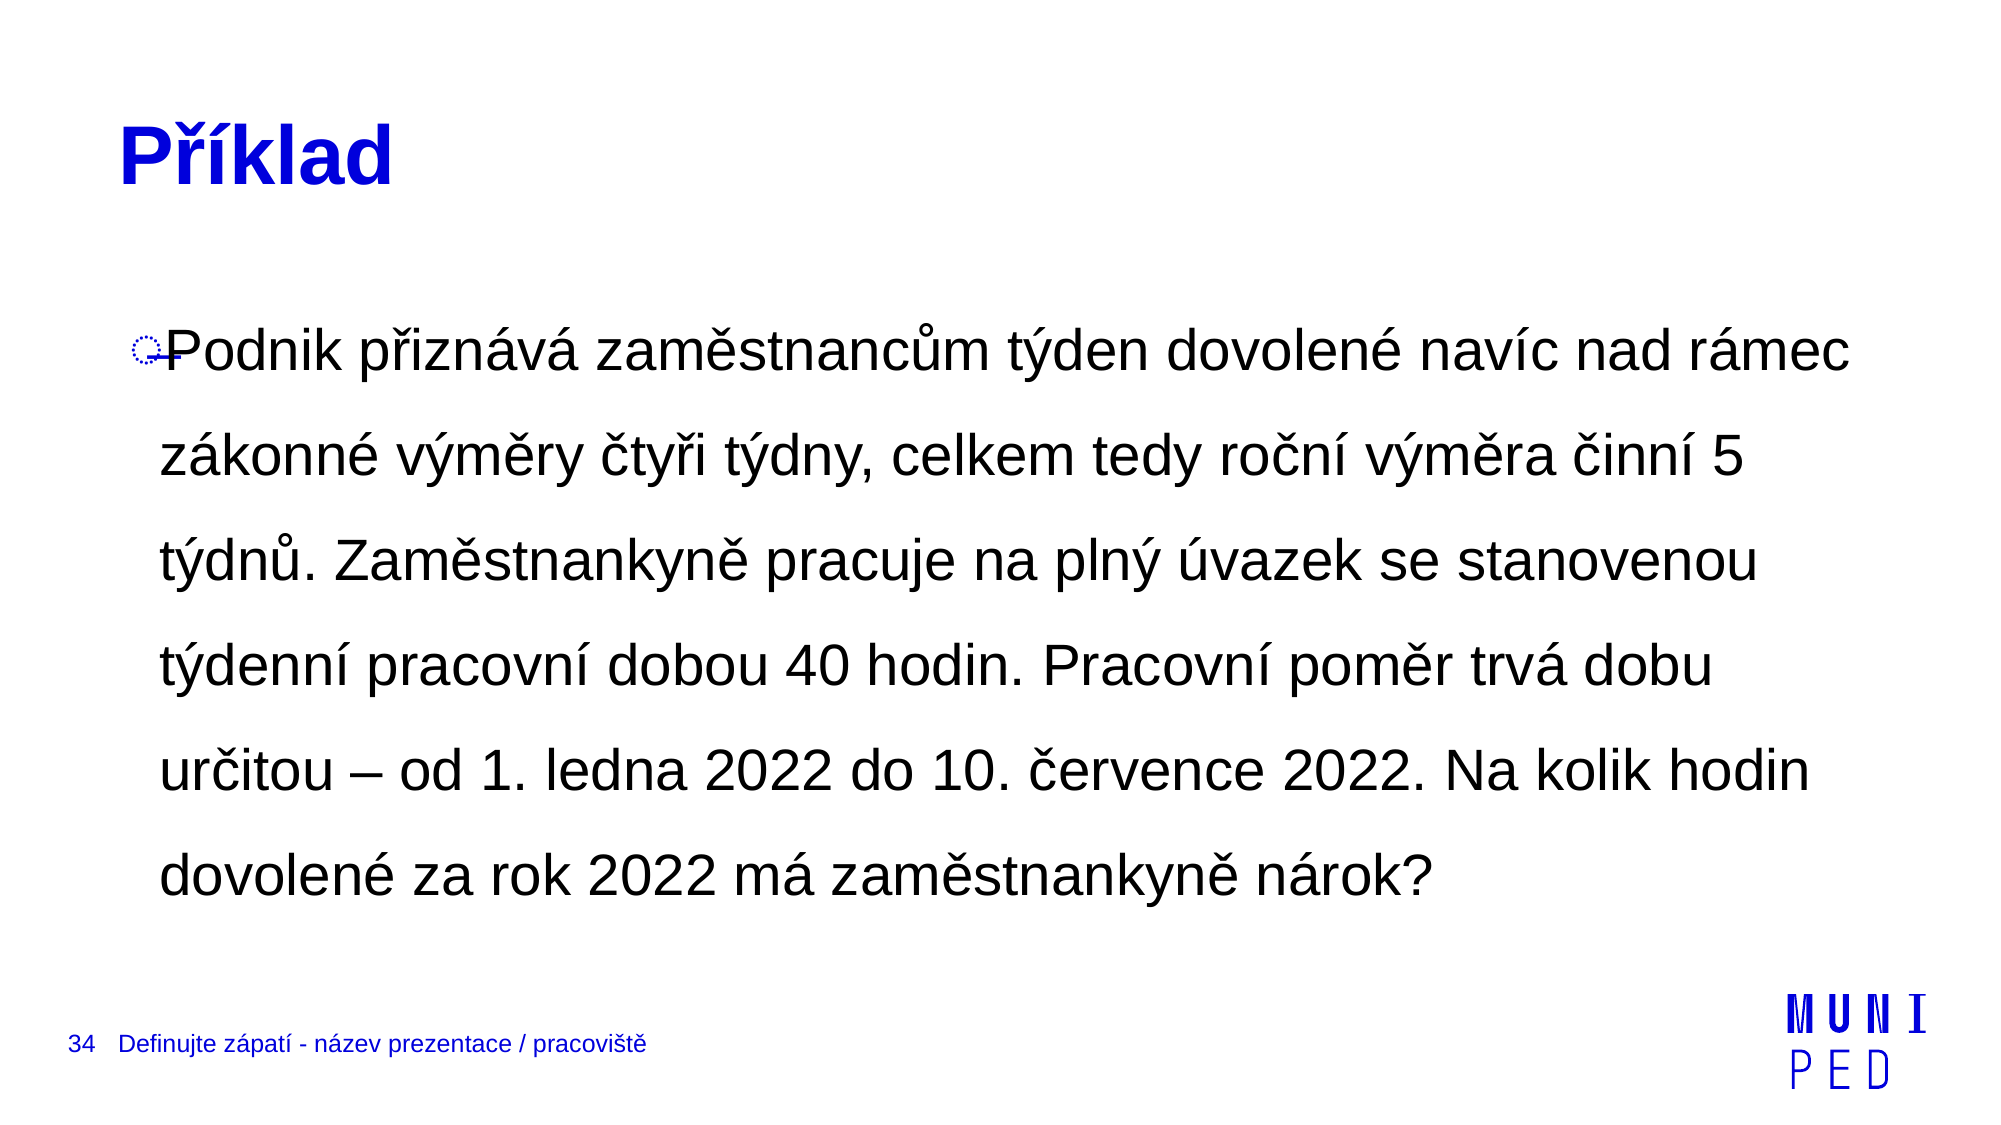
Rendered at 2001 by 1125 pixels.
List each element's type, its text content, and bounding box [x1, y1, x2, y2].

footer Definujte zápatí - název prezentace / pracoviště [118, 1021, 1418, 1063]
slide_number 34 [67, 1021, 110, 1063]
title Příklad [118, 118, 1883, 193]
list Podnik přiznává zaměstnancům týden dovolené navíc nad rámec zákonné výměry čtyři týdny, celkem tedy roční výměra činní 5 týdnů. Zaměstnankyně pracuje na plný úvazek se stanovenou týdenní pracovní dobou 40 hodin. Pracovní poměr trvá dobu určitou – od 1. ledna 2022 do 10. července 2022. Na kolik hodin dovolené za rok 2022 má zaměstnankyně nárok? [118, 277, 1883, 957]
